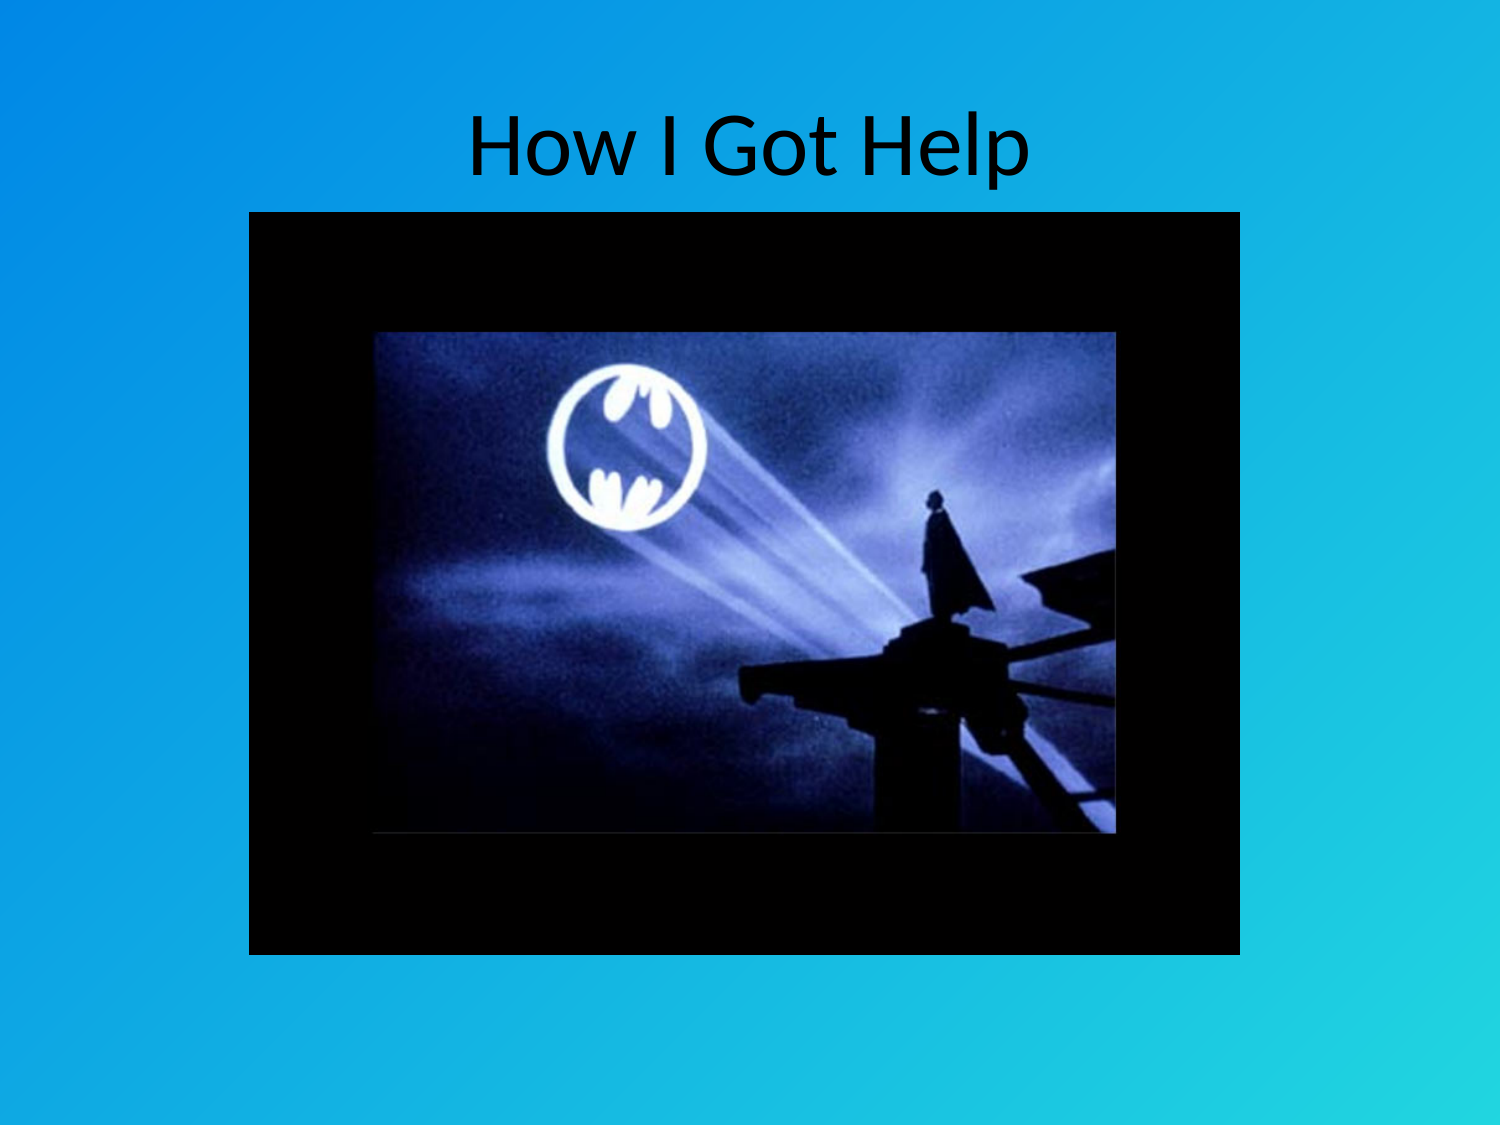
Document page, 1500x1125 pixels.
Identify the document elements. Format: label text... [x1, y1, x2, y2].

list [249, 212, 1241, 956]
title How I Got Help [75, 45, 1425, 233]
picture [244, 274, 248, 304]
